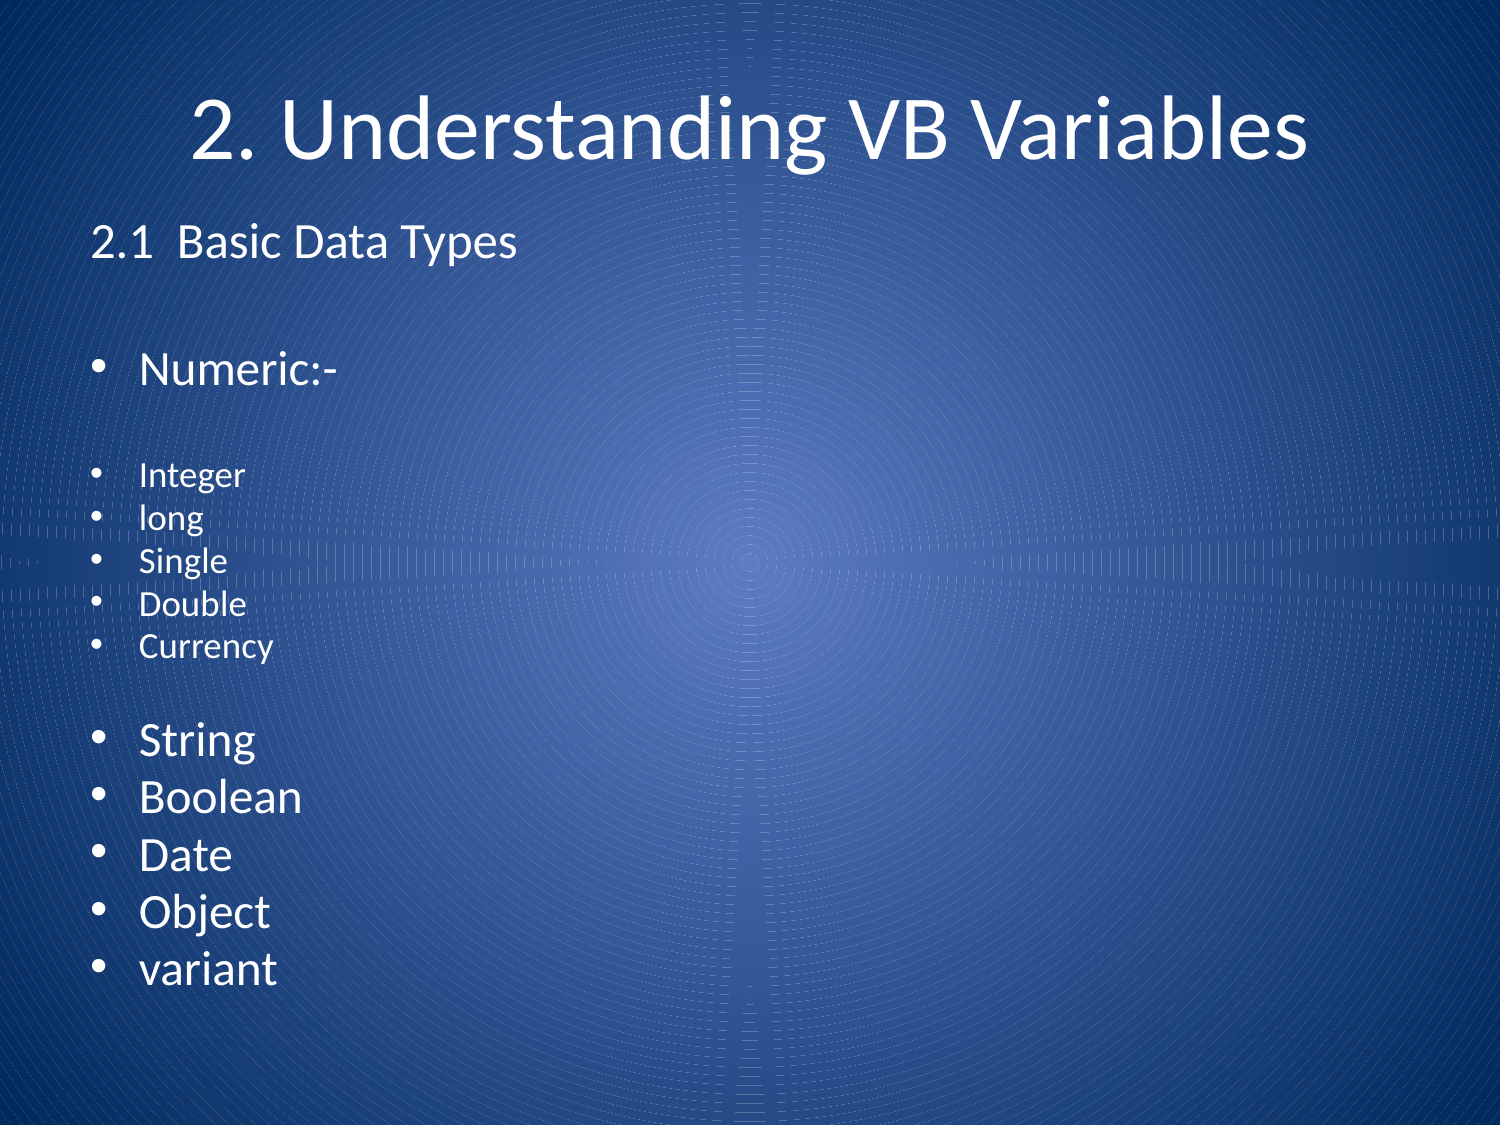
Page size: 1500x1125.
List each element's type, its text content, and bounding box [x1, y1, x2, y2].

list 2.1 Basic Data Types Numeric:- Integer long Single Double Currency String Boolean Date Object variant [75, 200, 1425, 1005]
title 2. Understanding VB Variables [75, 45, 1425, 200]
